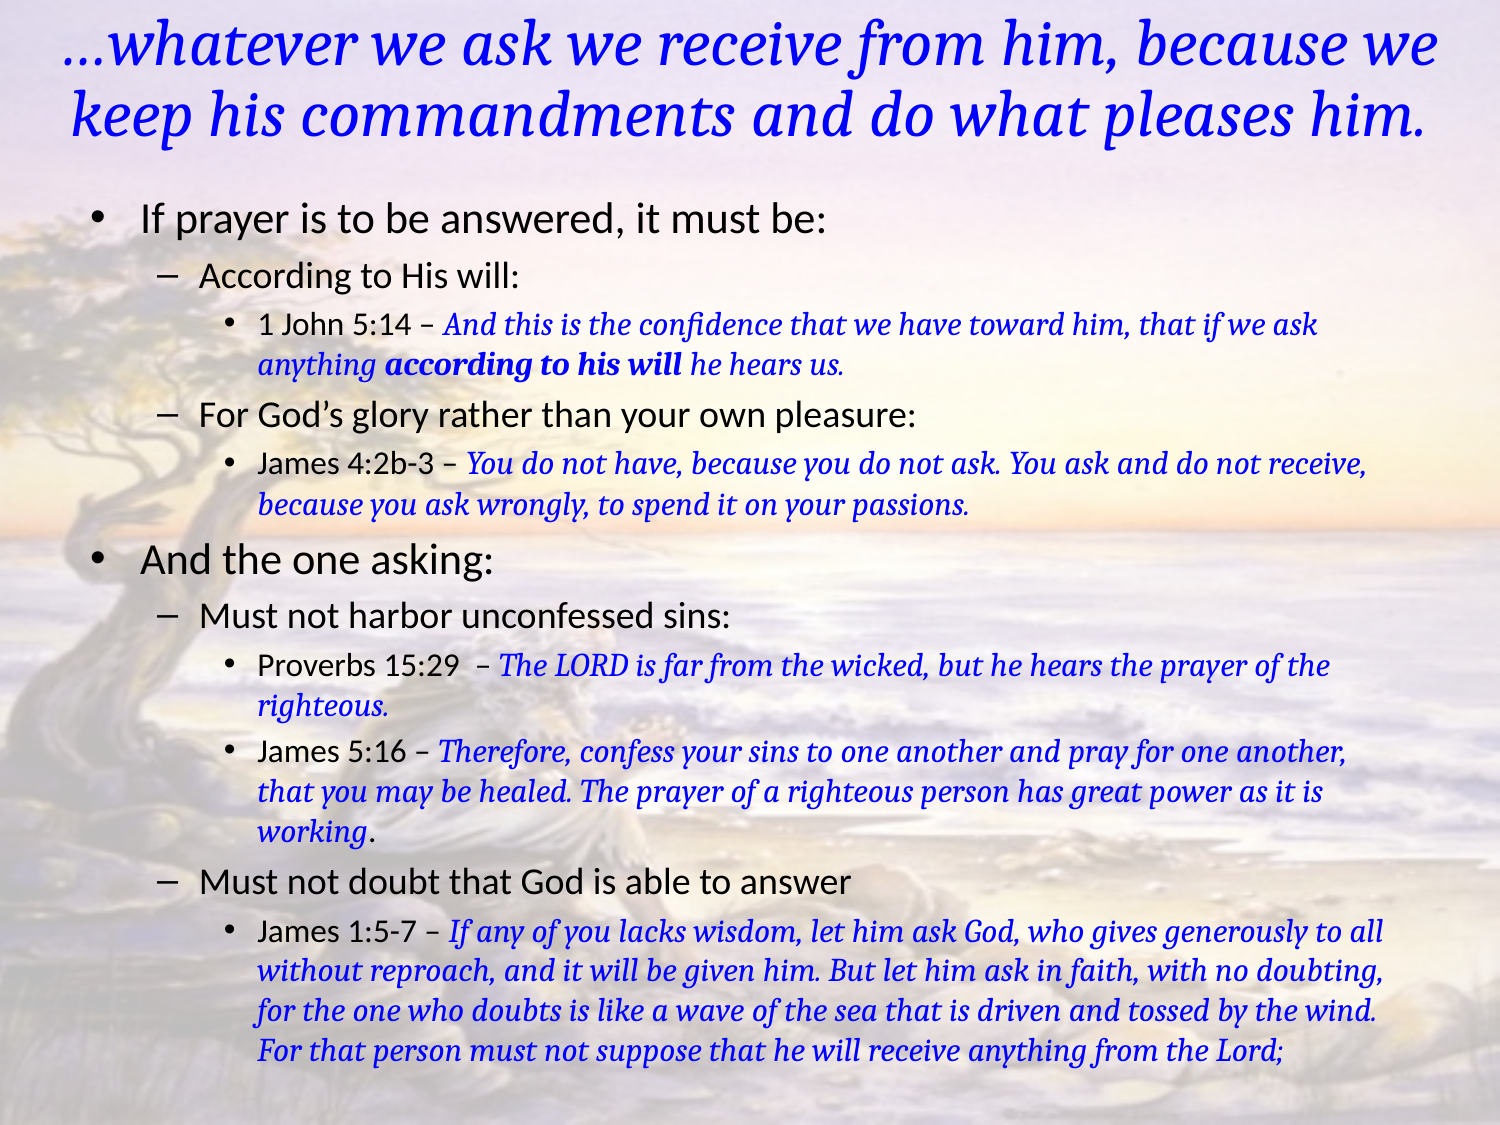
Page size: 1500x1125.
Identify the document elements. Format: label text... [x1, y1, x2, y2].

list If prayer is to be answered, it must be: According to His will: 1 John 5:14 – And this is the confidence that we have toward him, that if we ask anything according to his will he hears us. For God’s glory rather than your own pleasure: James 4:2b-3 – You do not have, because you do not ask. You ask and do not receive, because you ask wrongly, to spend it on your passions. And the one asking: Must not harbor unconfessed sins: Proverbs 15:29 – The LORD is far from the wicked, but he hears the prayer of the righteous. James 5:16 – Therefore, confess your sins to one another and pray for one another, that you may be healed. The prayer of a righteous person has great power as it is working. Must not doubt that God is able to answer James 1:5-7 – If any of you lacks wisdom, let him ask God, who gives generously to all without reproach, and it will be given him. But let him ask in faith, with no doubting, for the one who doubts is like a wave of the sea that is driven and tossed by the wind. For that person must not suppose that he will receive anything from the Lord; [75, 182, 1425, 1125]
title …whatever we ask we receive from him, because we keep his commandments and do what pleases him. [0, 0, 1500, 174]
